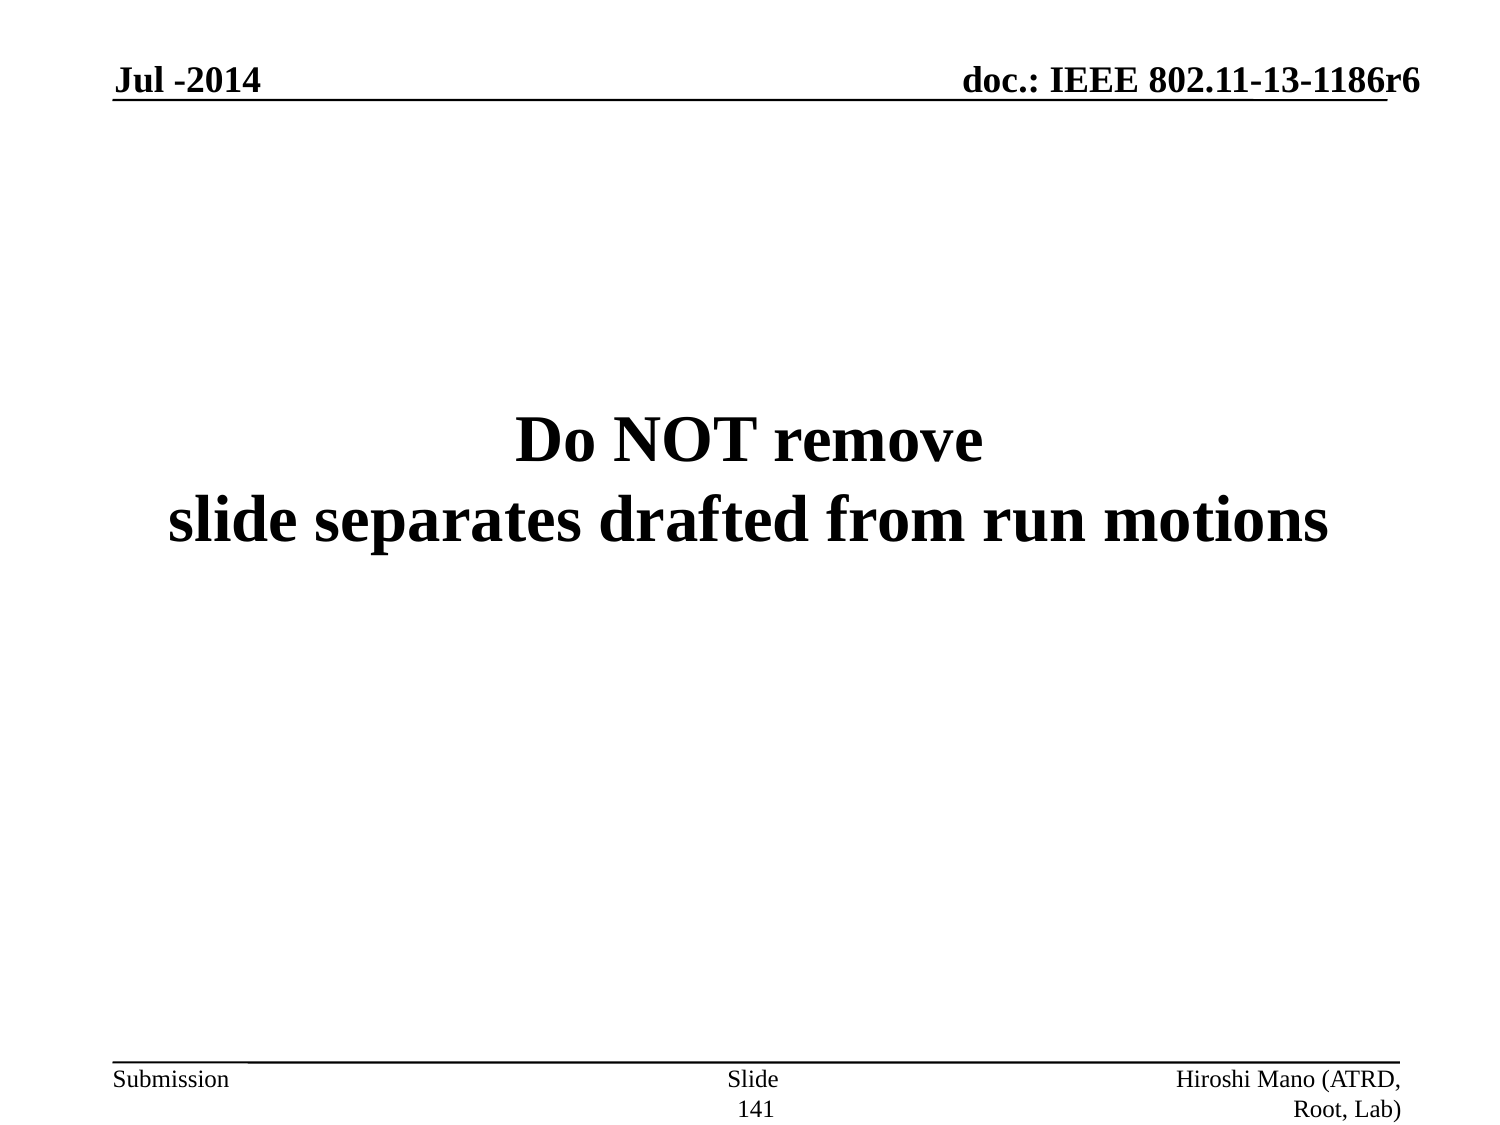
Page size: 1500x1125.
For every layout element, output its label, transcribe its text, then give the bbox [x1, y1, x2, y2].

slide_number Slide 141 [712, 1061, 800, 1093]
slide_number Jul -2014 [114, 54, 274, 101]
title Do NOT remove slide separates drafted from run motions [112, 387, 1388, 563]
footer Hiroshi Mano (ATRD, Root, Lab) [1171, 1061, 1402, 1093]
